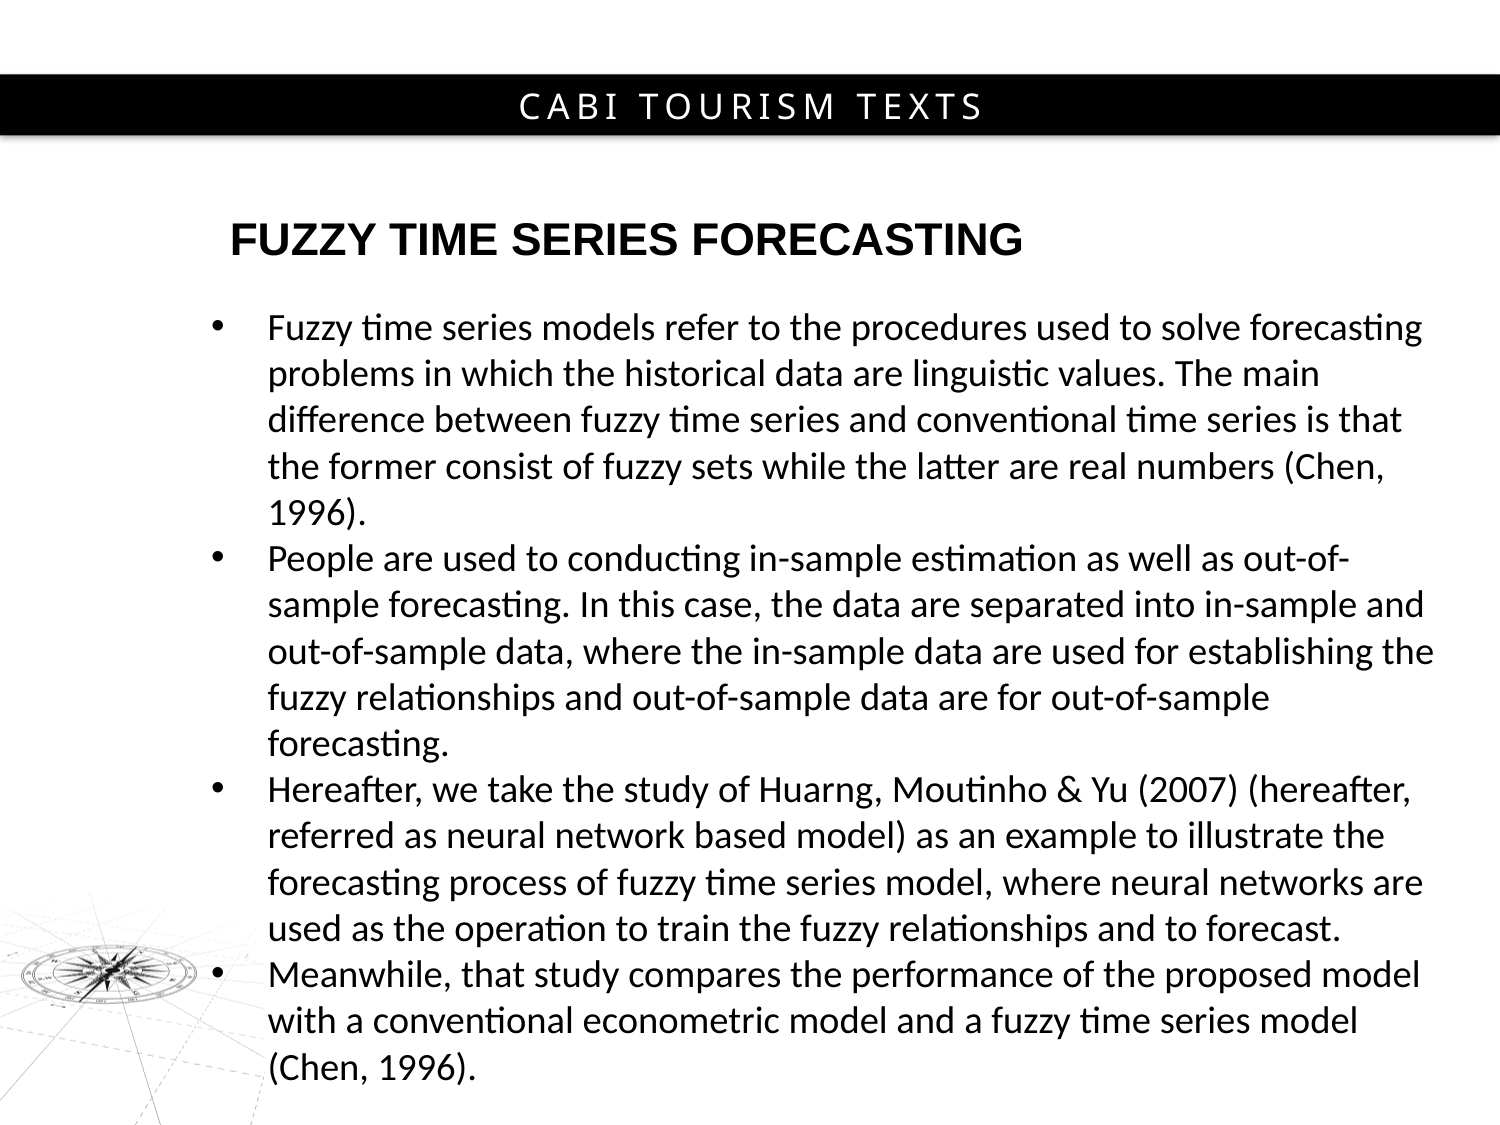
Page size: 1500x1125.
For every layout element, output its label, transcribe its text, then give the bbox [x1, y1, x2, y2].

picture [0, 758, 266, 1125]
text_box CABI TOURISM TEXTS [0, 74, 1500, 136]
text_box Fuzzy Time Series Forecasting [215, 202, 1396, 272]
text_box Fuzzy time series models refer to the procedures used to solve forecasting problems in which the historical data are linguistic values. The main difference between fuzzy time series and conventional time series is that the former consist of fuzzy sets while the latter are real numbers (Chen, 1996). People are used to conducting in-sample estimation as well as out-of-sample forecasting. In this case, the data are separated into in-sample and out-of-sample data, where the in-sample data are used for establishing the fuzzy relationships and out-of-sample data are for out-of-sample forecasting. Hereafter, we take the study of Huarng, Moutinho & Yu (2007) (hereafter, referred as neural network based model) as an example to illustrate the forecasting process of fuzzy time series model, where neural networks are used as the operation to train the fuzzy relationships and to forecast. Meanwhile, that study compares the performance of the proposed model with a conventional econometric model and a fuzzy time series model (Chen, 1996). [196, 294, 1458, 1096]
